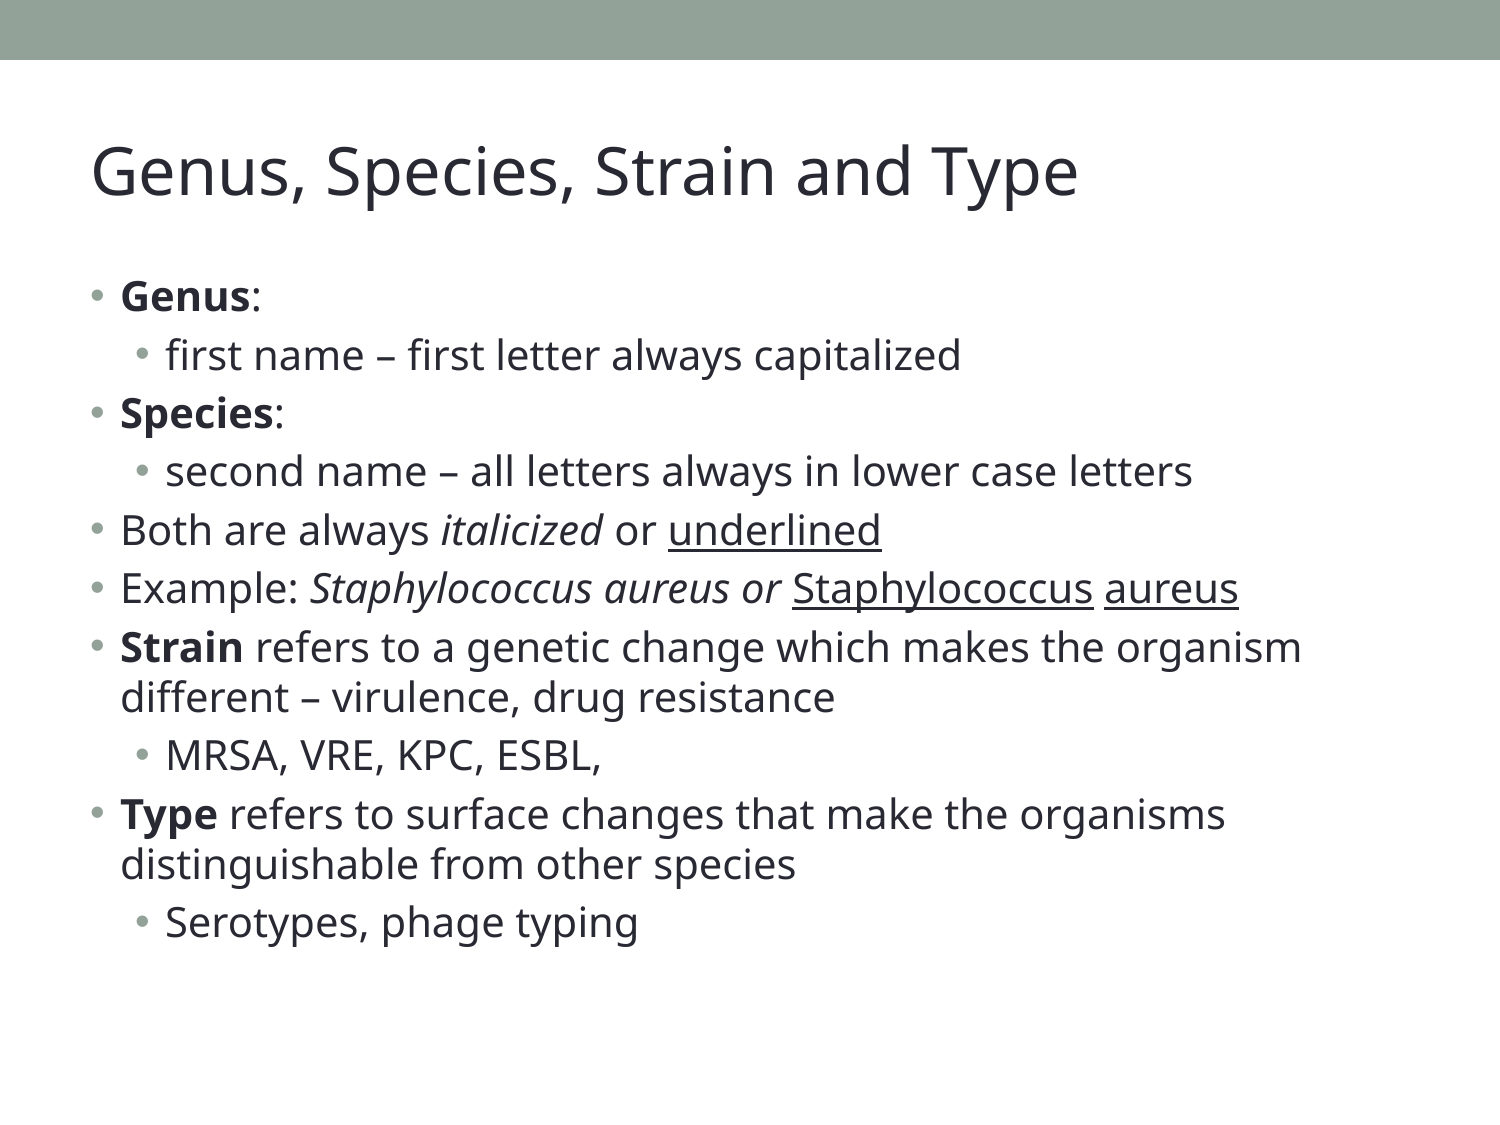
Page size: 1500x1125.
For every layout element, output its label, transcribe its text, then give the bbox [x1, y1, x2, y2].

title Genus, Species, Strain and Type [75, 87, 1425, 250]
list Genus: first name – first letter always capitalized Species: second name – all letters always in lower case letters Both are always italicized or underlined Example: Staphylococcus aureus or Staphylococcus aureus Strain refers to a genetic change which makes the organism different – virulence, drug resistance MRSA, VRE, KPC, ESBL, Type refers to surface changes that make the organisms distinguishable from other species Serotypes, phage typing [75, 262, 1425, 1063]
